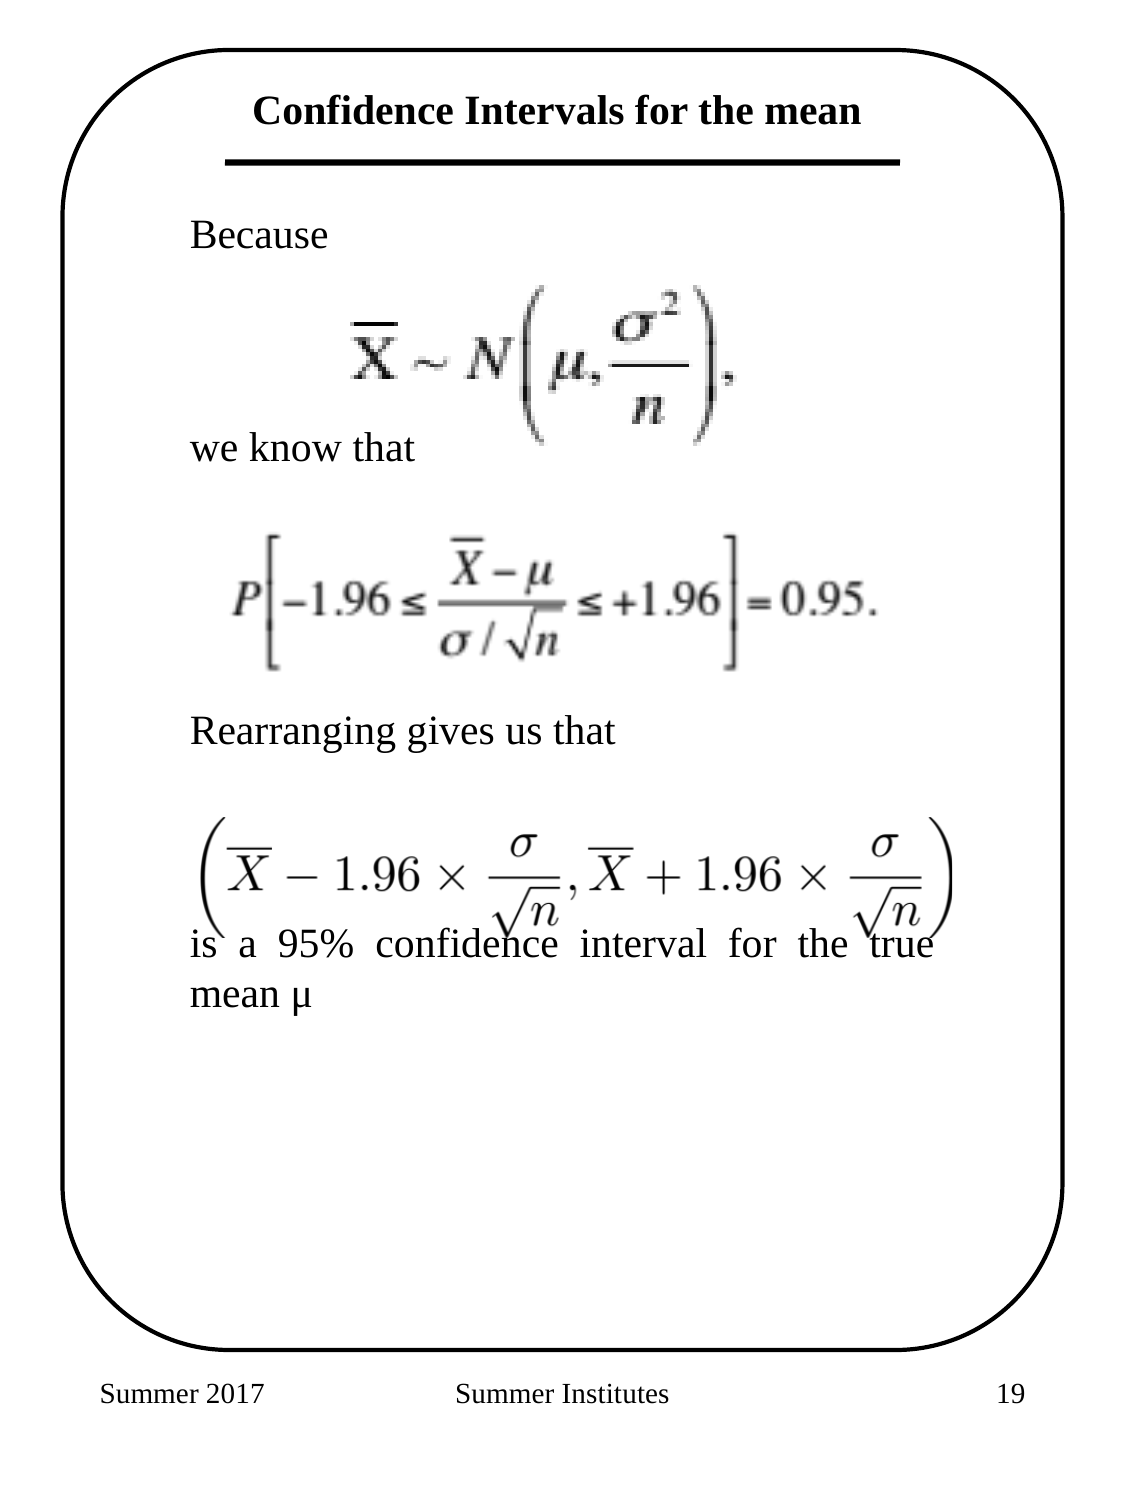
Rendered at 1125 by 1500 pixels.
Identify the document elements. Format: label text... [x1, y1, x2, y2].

footer Summer Institutes [384, 1366, 741, 1467]
slide_number Summer 2017 [84, 1366, 319, 1467]
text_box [341, 274, 738, 451]
text_box Confidence Intervals for the mean [200, 75, 925, 140]
text_box Because we know that Rearranging gives us that is a 95% confidence interval for the true mean μ [174, 199, 950, 1095]
picture [199, 816, 953, 938]
slide_number 152 [806, 1366, 1041, 1467]
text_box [224, 524, 885, 676]
